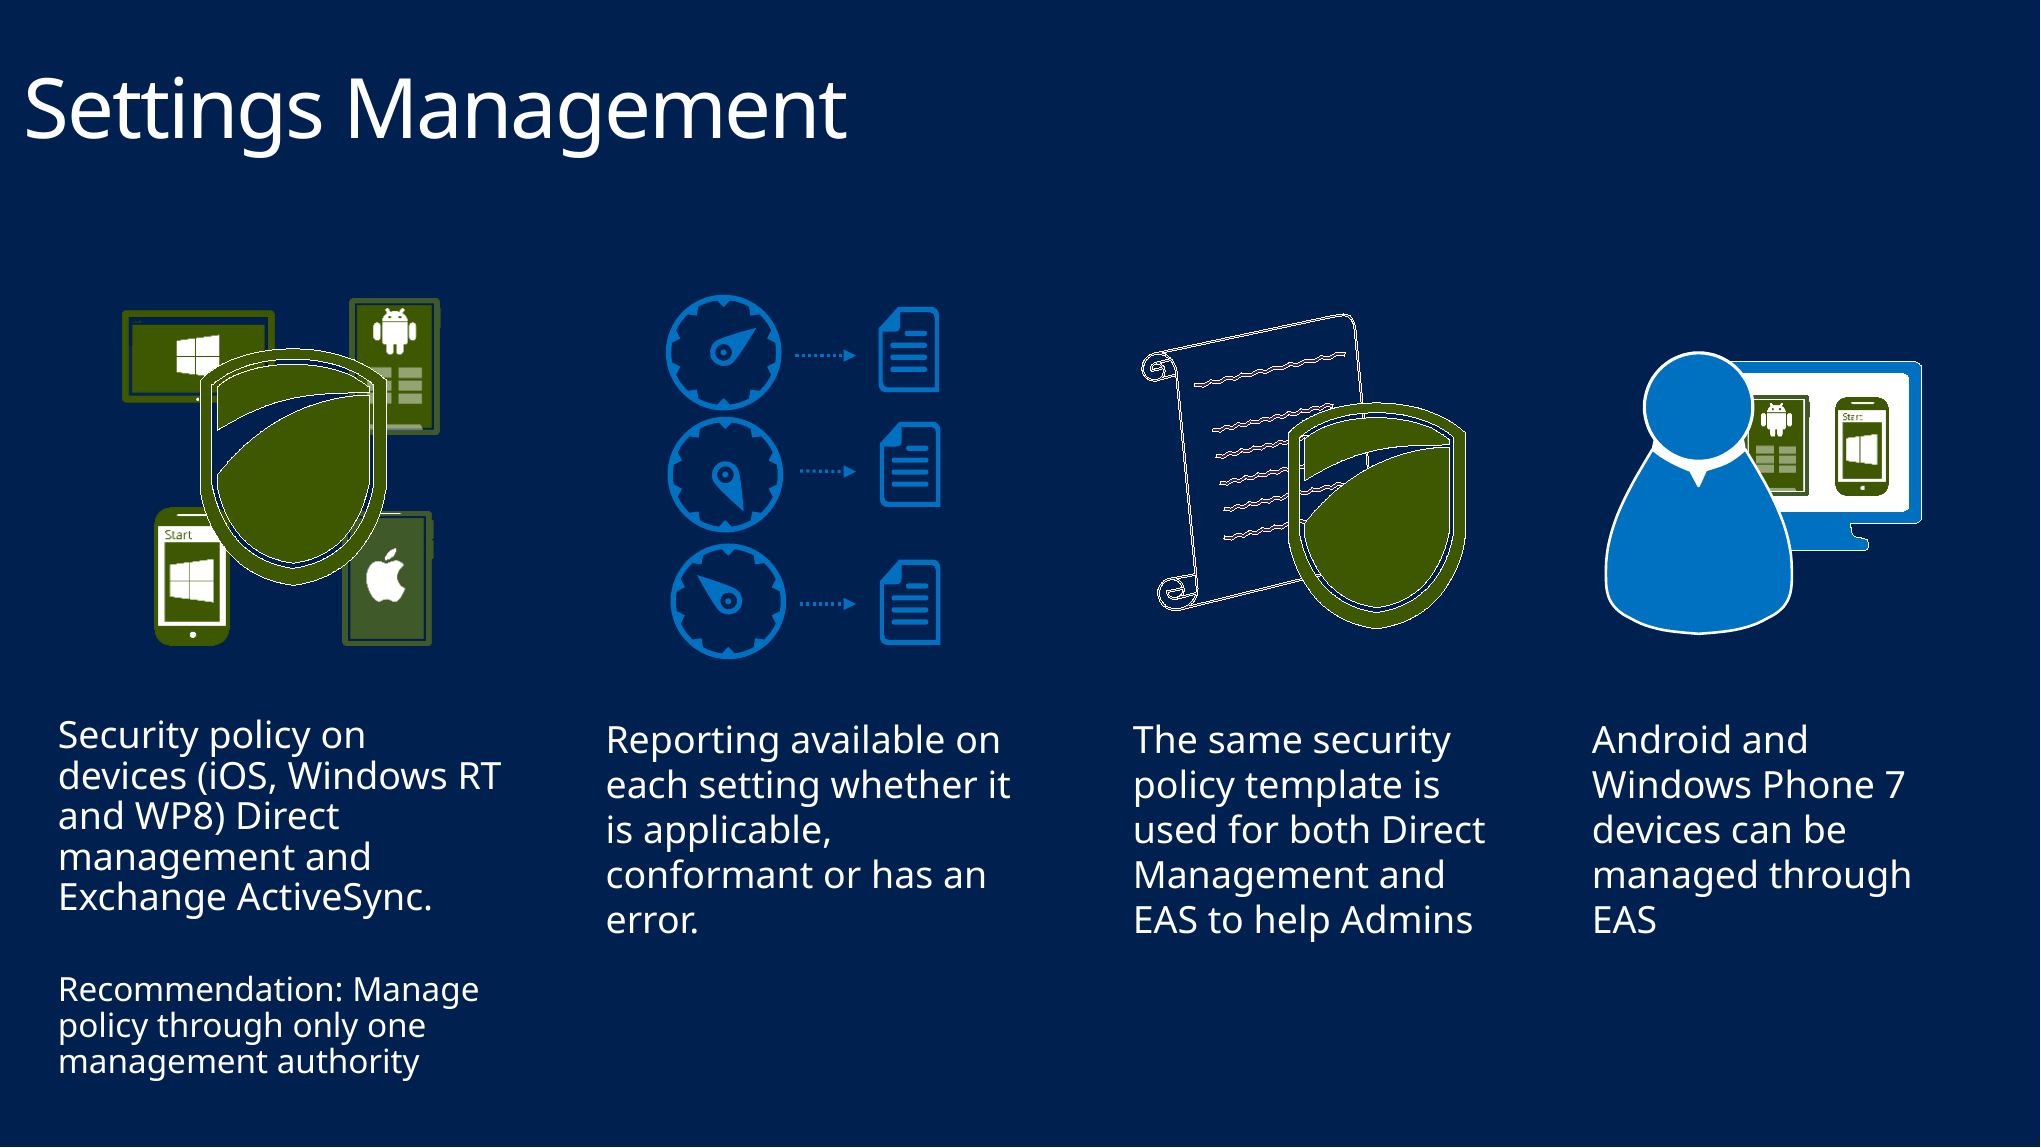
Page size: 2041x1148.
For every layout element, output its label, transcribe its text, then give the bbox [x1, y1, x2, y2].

list Security policy on devices (iOS, Windows RT and WP8) Direct management and Exchange ActiveSync. Recommendation: Manage policy through only one management authority [33, 692, 535, 1072]
text_box [217, 396, 370, 564]
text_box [665, 294, 941, 660]
text_box [200, 409, 219, 507]
text_box [277, 348, 349, 370]
text_box Android and Windows Phone 7 devices can be managed through EAS [1567, 692, 1999, 966]
picture [119, 303, 277, 409]
text_box [277, 364, 349, 403]
picture [342, 510, 434, 646]
picture [349, 298, 442, 436]
text_box The same security policy template is used for both Direct Management and EAS to help Admins [1108, 692, 1527, 966]
picture [154, 507, 230, 646]
text_box Reporting available on each setting whether it is applicable, conformant or has an error. [581, 692, 1062, 966]
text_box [1141, 313, 1466, 629]
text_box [1605, 352, 1922, 634]
title Settings Management [0, 51, 1904, 173]
text_box [230, 529, 342, 586]
text_box [366, 436, 387, 510]
